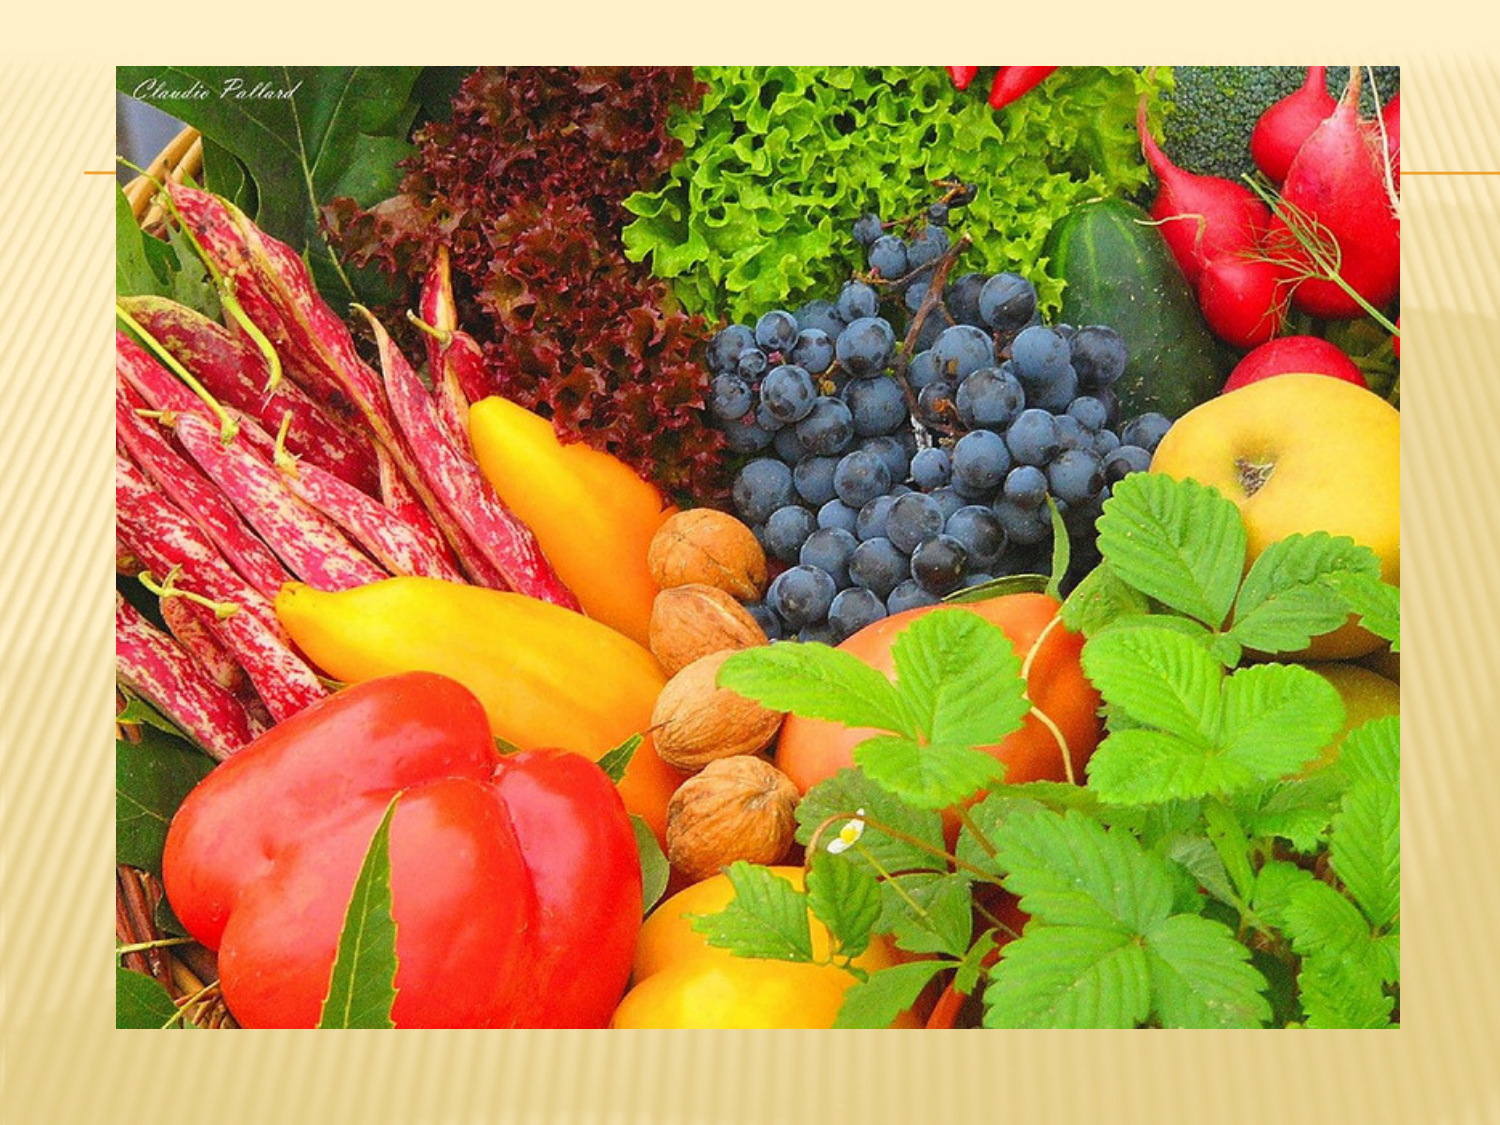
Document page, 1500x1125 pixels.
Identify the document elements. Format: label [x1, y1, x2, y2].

list [116, 66, 1400, 1030]
